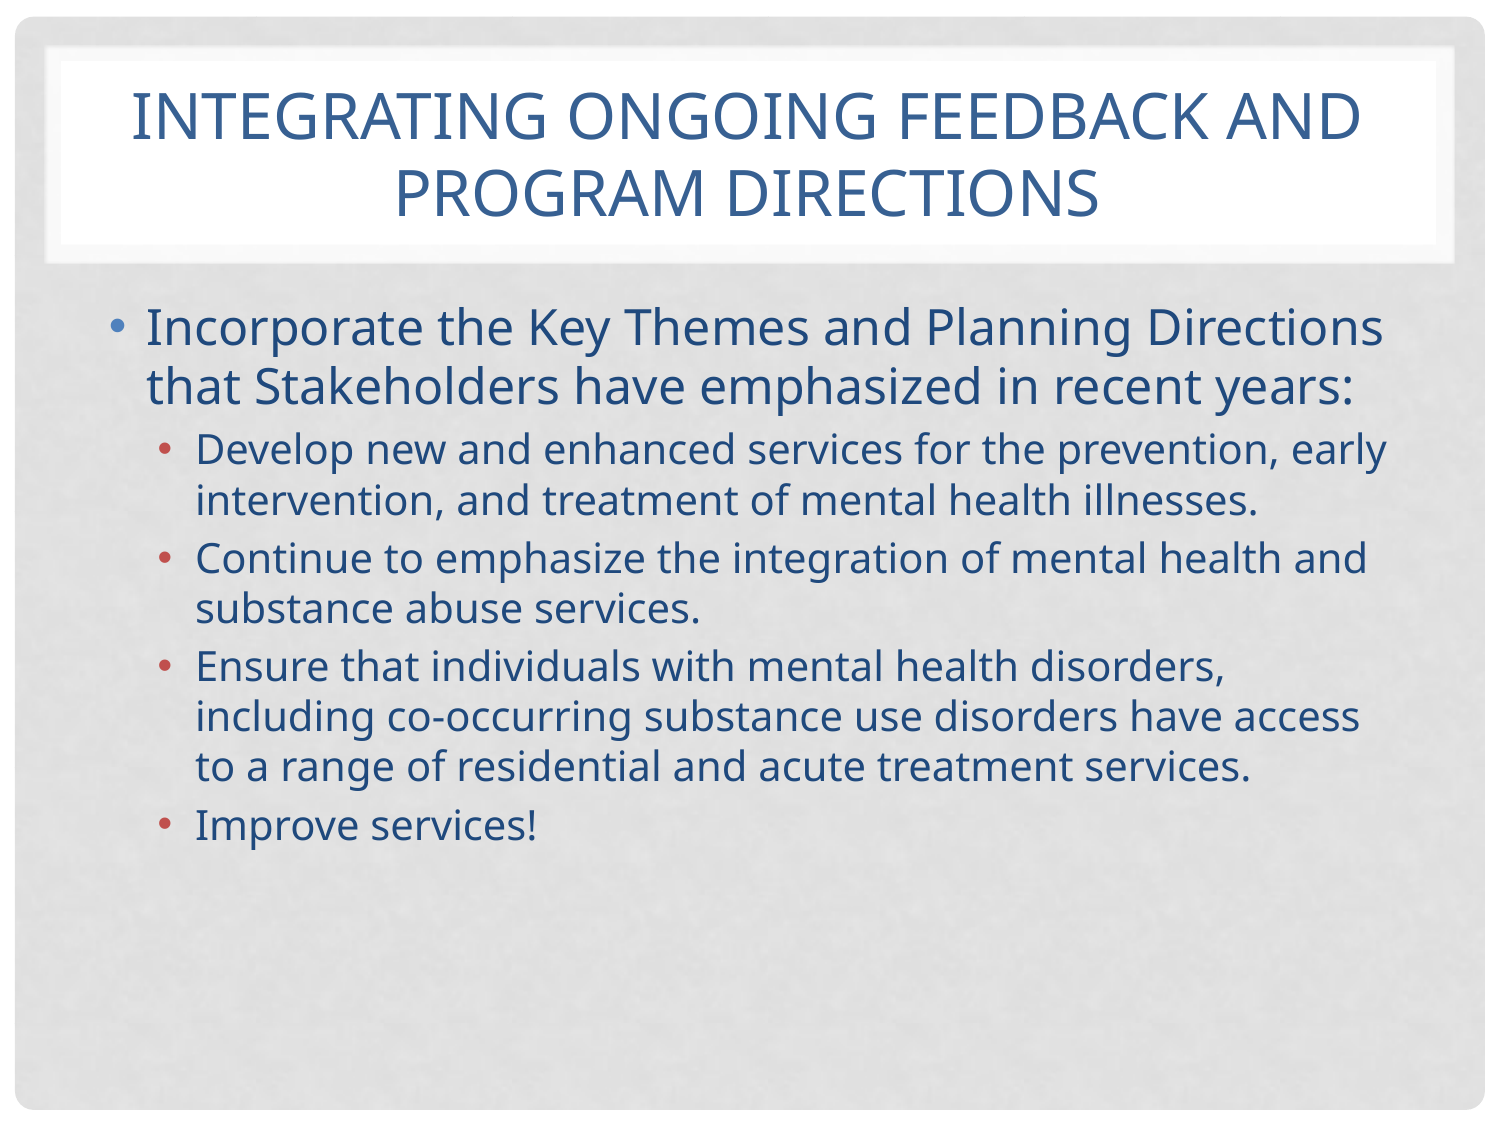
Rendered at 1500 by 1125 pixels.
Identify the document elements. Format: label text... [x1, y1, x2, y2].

title Integrating Ongoing Feedback and Program Directions [69, 66, 1425, 238]
list Incorporate the Key Themes and Planning Directions that Stakeholders have emphasized in recent years: Develop new and enhanced services for the prevention, early intervention, and treatment of mental health illnesses. Continue to emphasize the integration of mental health and substance abuse services. Ensure that individuals with mental health disorders, including co-occurring substance use disorders have access to a range of residential and acute treatment services. Improve services! [75, 287, 1425, 1005]
